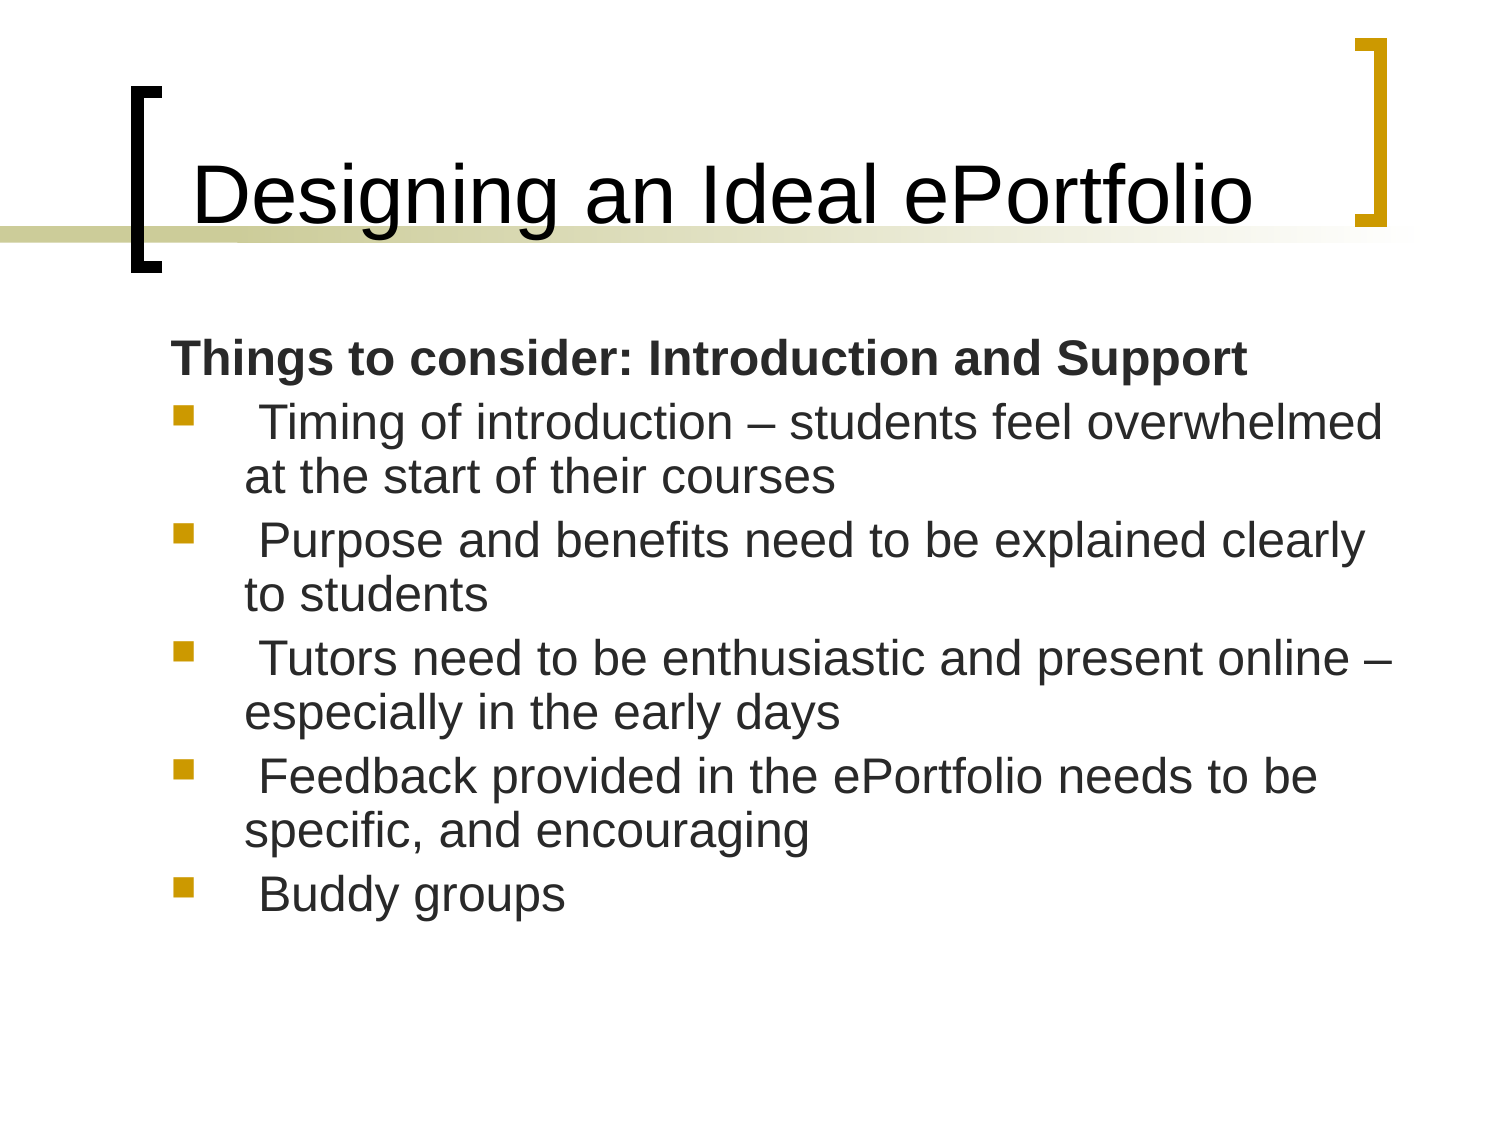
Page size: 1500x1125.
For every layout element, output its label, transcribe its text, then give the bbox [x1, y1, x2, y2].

title Designing an Ideal ePortfolio [152, 15, 1328, 248]
list Things to consider: Introduction and Support Timing of introduction – students feel overwhelmed at the start of their courses Purpose and benefits need to be explained clearly to students Tutors need to be enthusiastic and present online – especially in the early days Feedback provided in the ePortfolio needs to be specific, and encouraging Buddy groups [155, 324, 1413, 1001]
